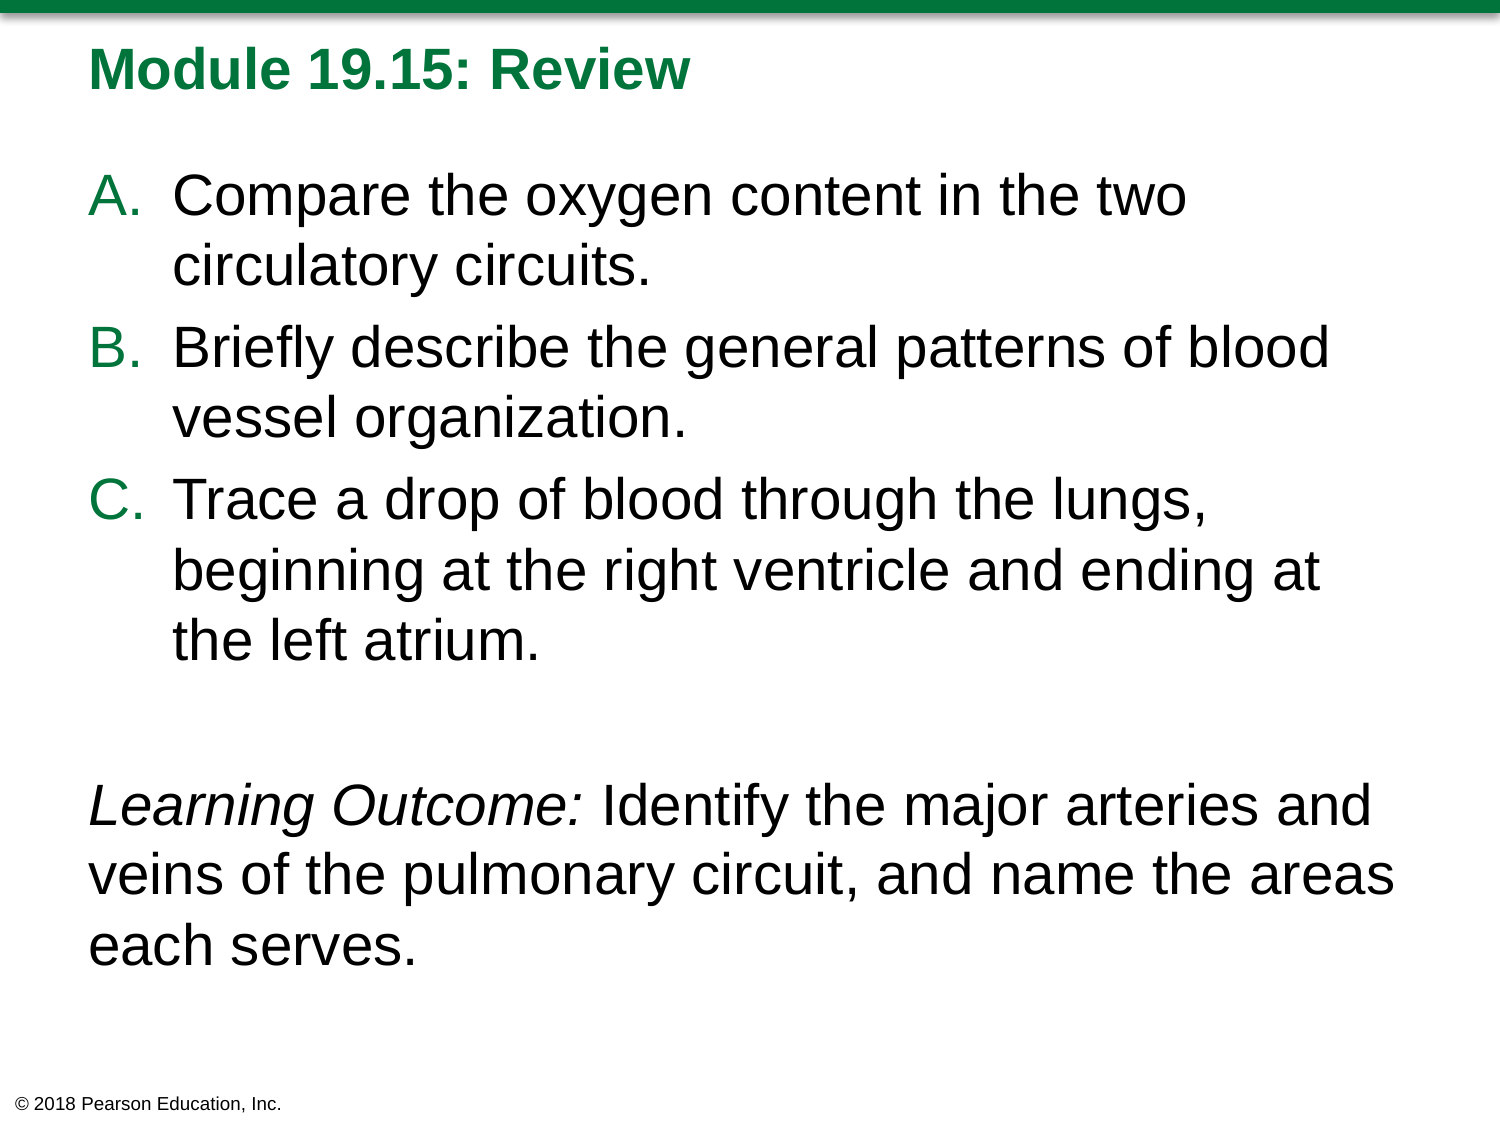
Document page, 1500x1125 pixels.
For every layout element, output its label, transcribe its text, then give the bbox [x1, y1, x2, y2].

footer © 2018 Pearson Education, Inc. [0, 1081, 507, 1125]
list Compare the oxygen content in the two circulatory circuits. Briefly describe the general patterns of blood vessel organization. Trace a drop of blood through the lungs, beginning at the right ventricle and ending at the left atrium. Learning Outcome: Identify the major arteries and veins of the pulmonary circuit, and name the areas each serves. [73, 149, 1433, 1026]
title Module 19.15: Review [73, 31, 1433, 124]
